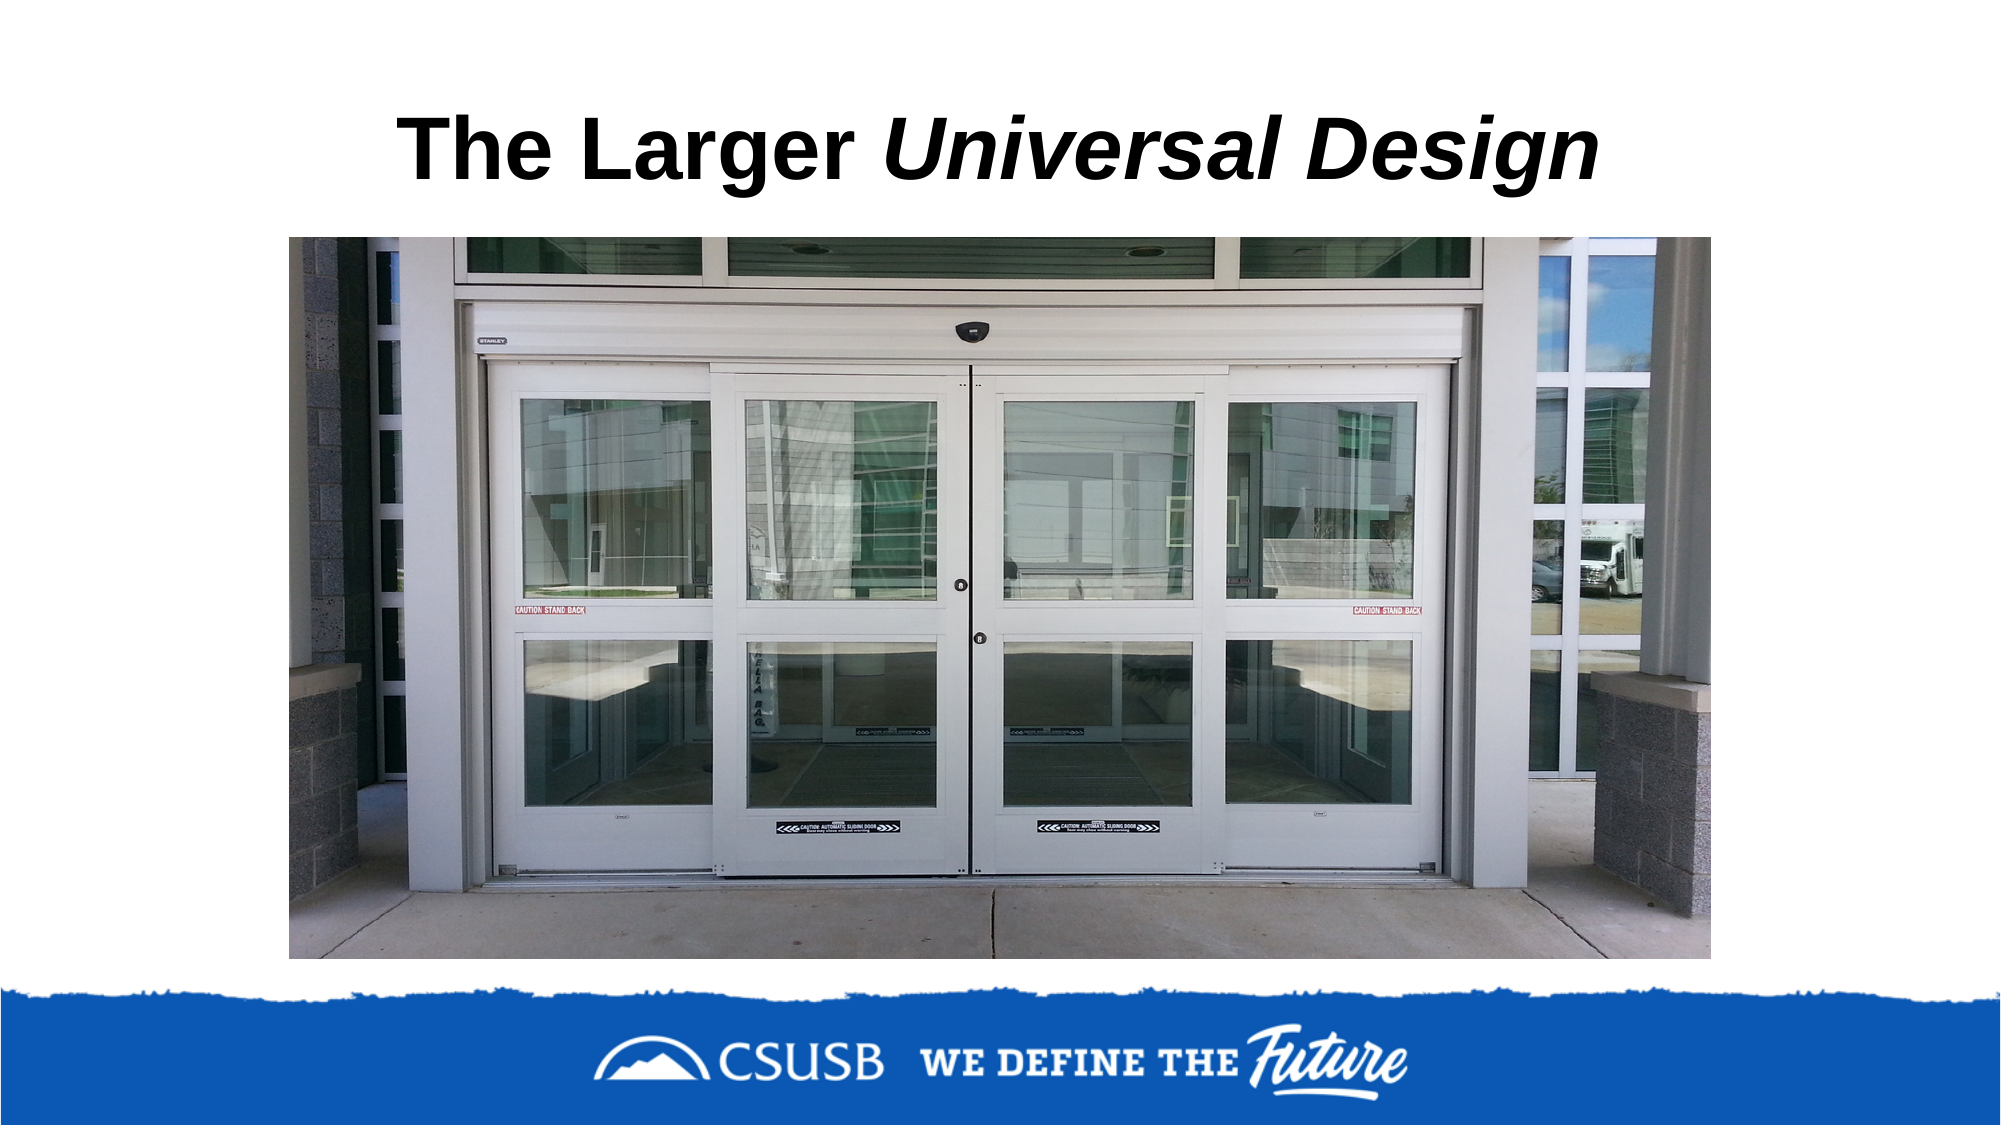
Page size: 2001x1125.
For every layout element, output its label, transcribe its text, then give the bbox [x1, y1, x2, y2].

title The Larger Universal Design [149, 49, 1851, 238]
picture [289, 237, 1711, 959]
picture [0, 963, 2001, 1125]
